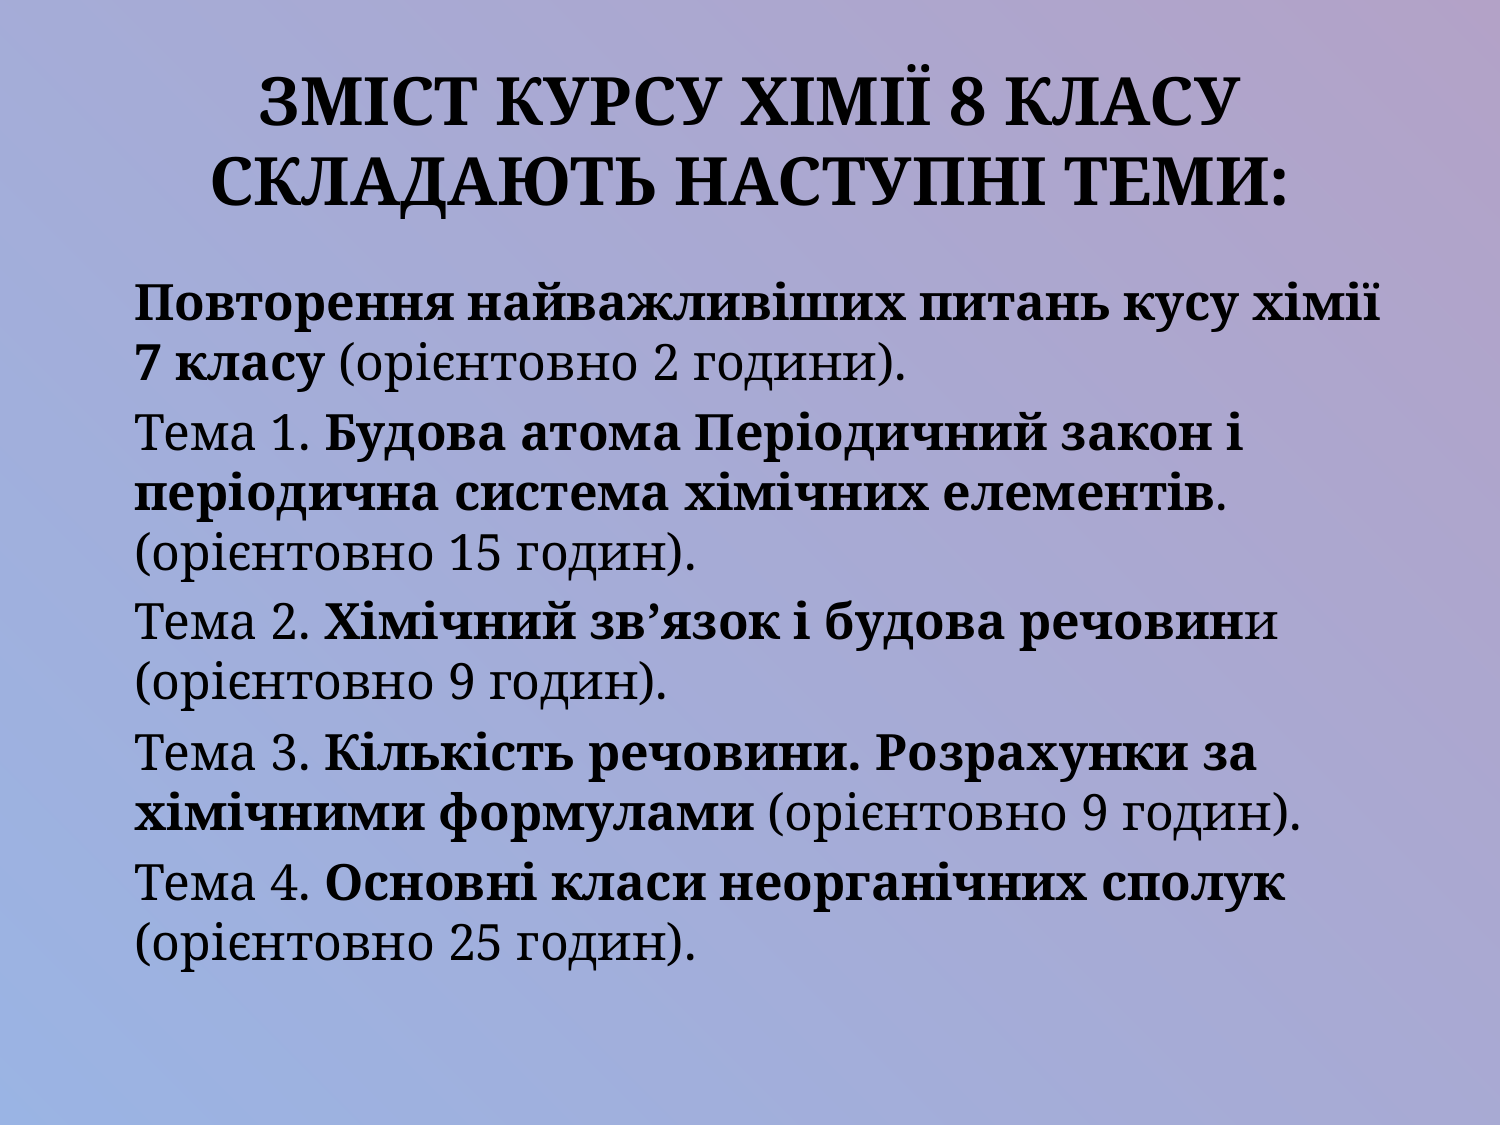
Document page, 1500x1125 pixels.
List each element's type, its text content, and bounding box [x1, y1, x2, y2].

list Повторення найважливіших питань кусу хімії 7 класу (орієнтовно 2 години). Тема 1. Будова атома Періодичний закон і періодична система хімічних елементів. (орієнтовно 15 годин). Тема 2. Хімічний зв’язок і будова речовини (орієнтовно 9 годин). Тема 3. Кількість речовини. Розрахунки за хімічними формулами (орієнтовно 9 годин). Тема 4. Основні класи неорганічних сполук (орієнтовно 25 годин). [75, 262, 1425, 1005]
title Зміст курсу хімії 8 класу складають наступні теми: [75, 45, 1425, 233]
